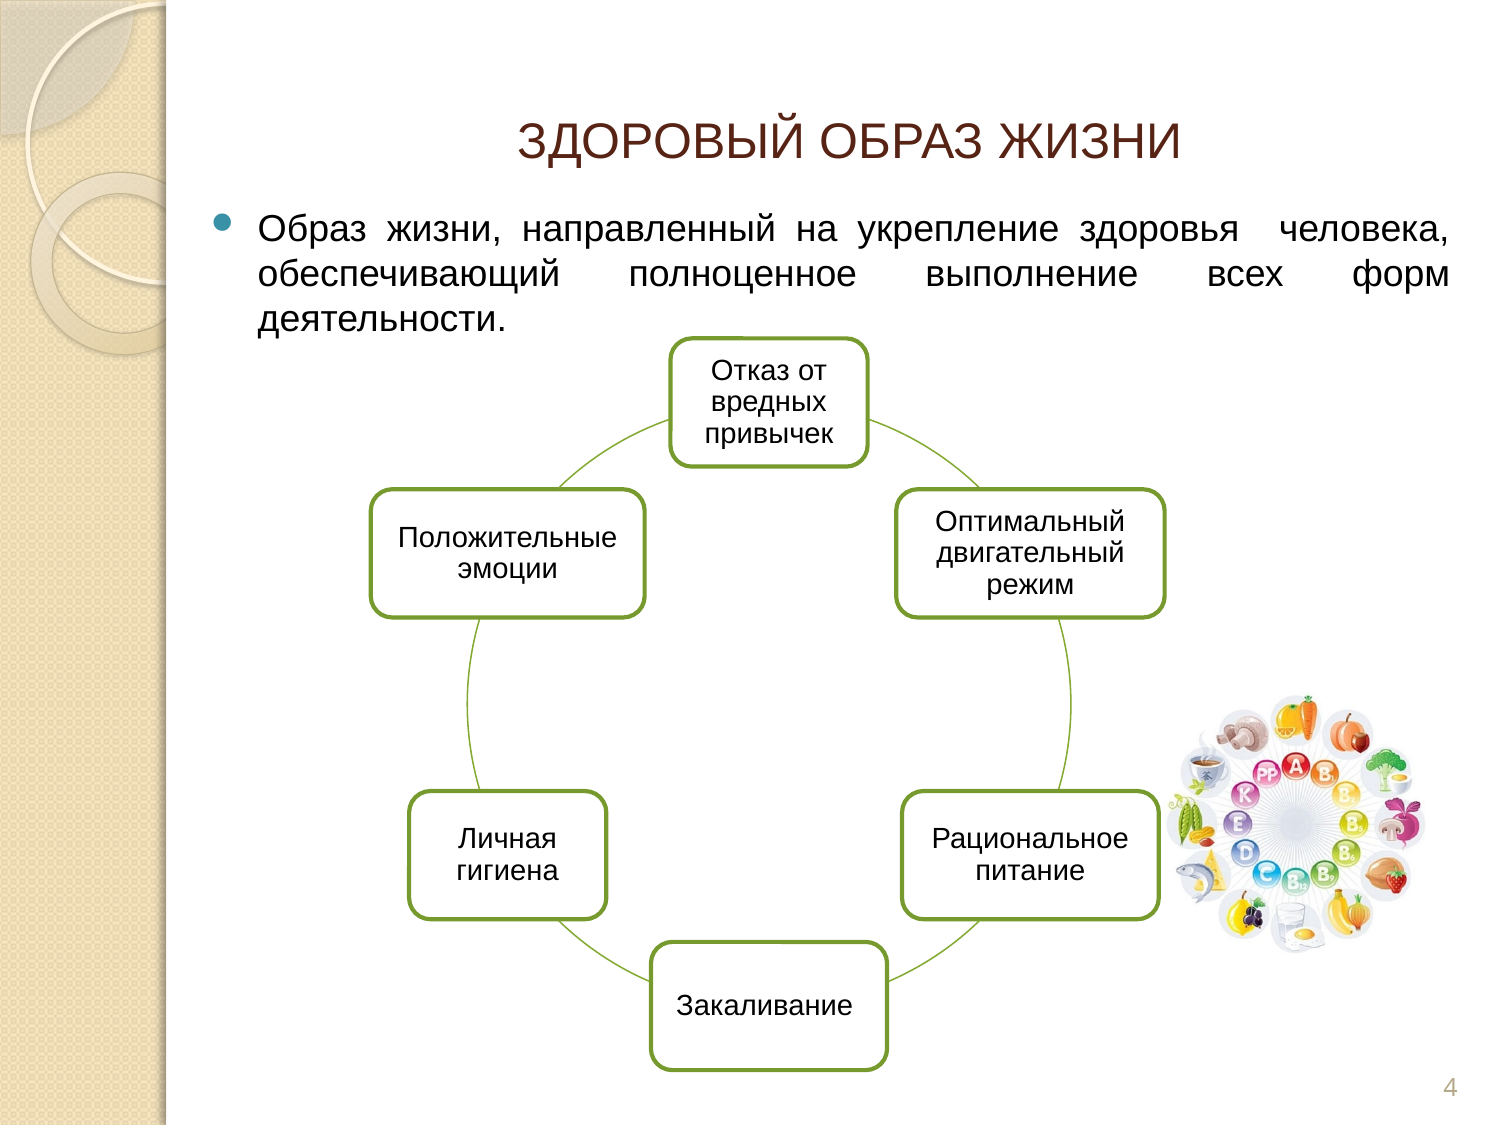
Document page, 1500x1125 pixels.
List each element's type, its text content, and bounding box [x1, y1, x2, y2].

title ЗДОРОВЫЙ ОБРАЗ ЖИЗНИ [235, 45, 1466, 196]
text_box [194, 337, 1341, 1071]
list Образ жизни, направленный на укрепление здоровья человека, обеспечивающий полноценное выполнение всех форм деятельности. [183, 196, 1466, 463]
slide_number 4 [1413, 1034, 1488, 1113]
picture [1163, 692, 1428, 957]
